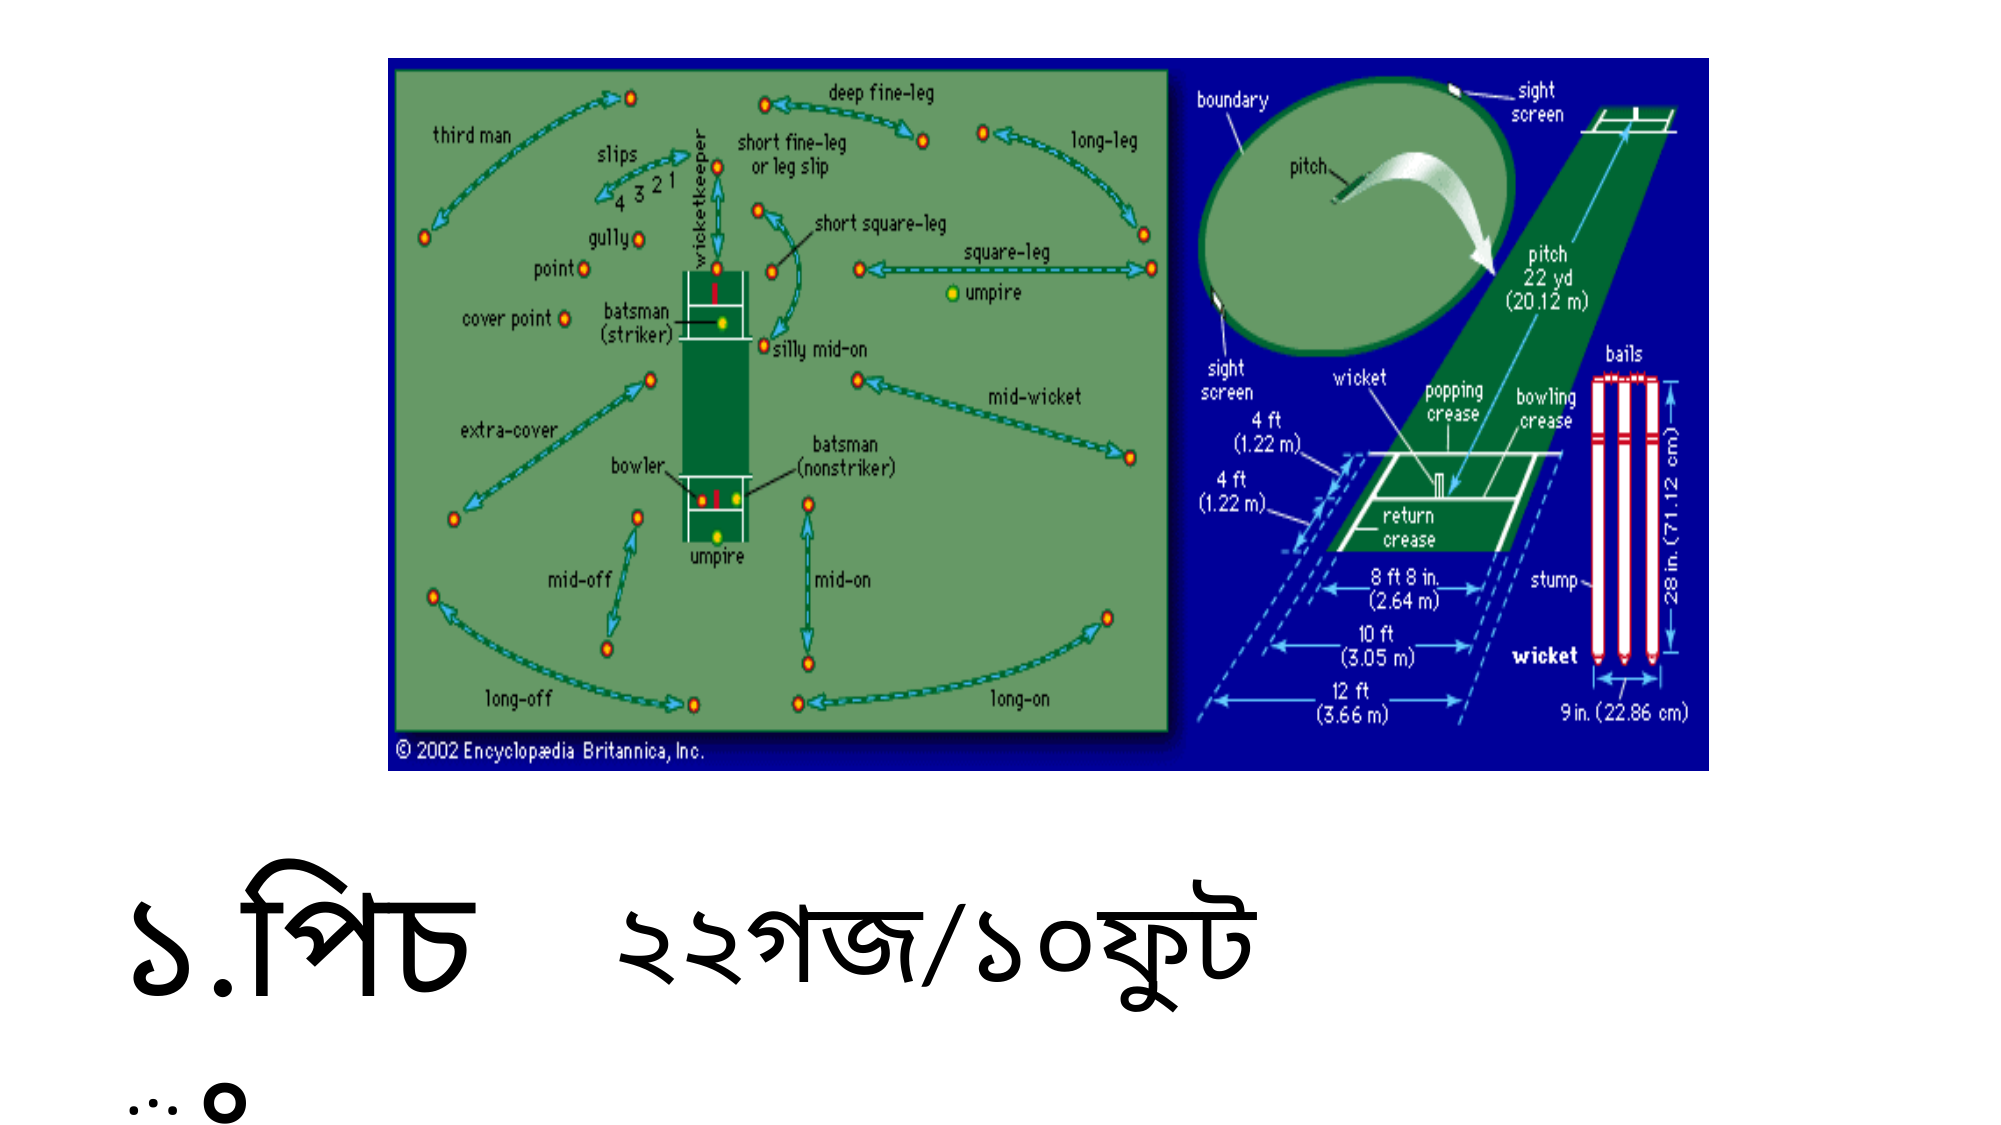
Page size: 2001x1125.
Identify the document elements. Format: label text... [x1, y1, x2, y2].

text_box ১.পিচঃ [100, 838, 533, 1125]
picture [388, 58, 1709, 772]
text_box ২২গজ/১০ফুট [597, 862, 1686, 1013]
